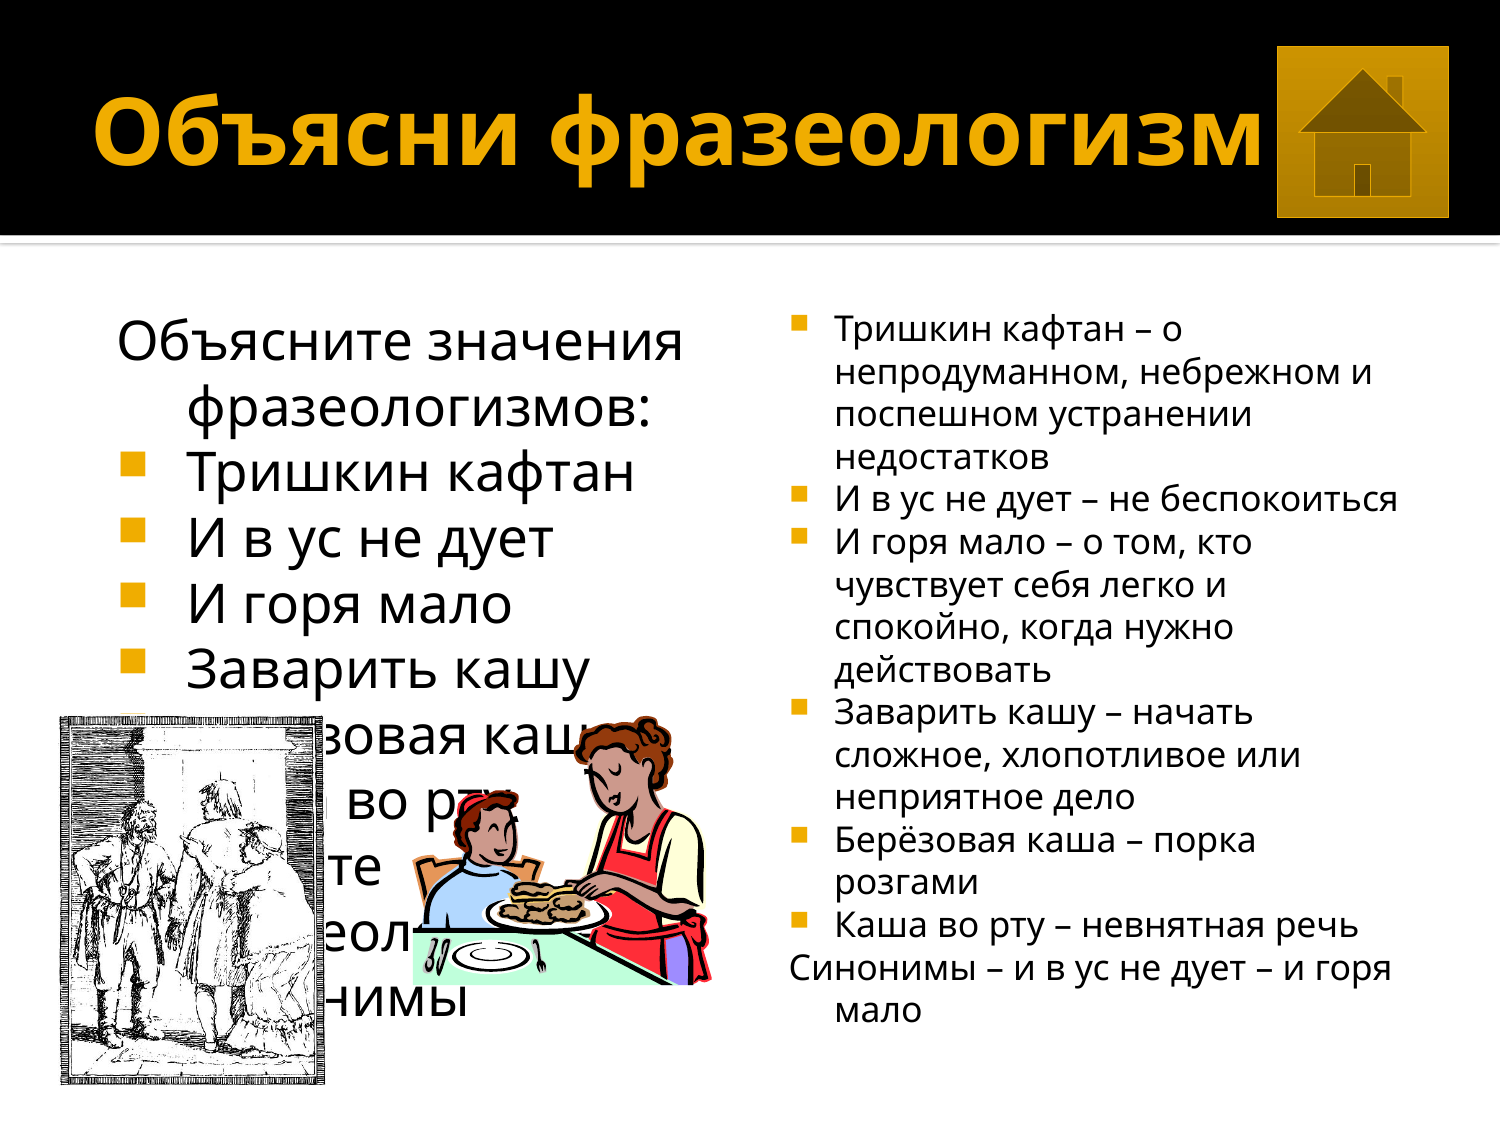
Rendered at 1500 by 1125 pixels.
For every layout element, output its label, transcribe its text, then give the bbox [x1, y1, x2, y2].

picture [58, 714, 326, 1086]
list Объясните значения фразеологизмов: Тришкин кафтан И в ус не дует И горя мало Заварить кашу Берёзовая каша Каша во рту Выберите фразеологизмы-синонимы [75, 291, 738, 1050]
picture [410, 714, 712, 986]
text_box [1277, 46, 1449, 218]
list Тришкин кафтан – о непродуманном, небрежном и поспешном устранении недостатков И в ус не дует – не беспокоиться И горя мало – о том, кто чувствует себя легко и спокойно, когда нужно действовать Заварить кашу – начать сложное, хлопотливое или неприятное дело Берёзовая каша – порка розгами Каша во рту – невнятная речь Синонимы – и в ус не дует – и горя мало [762, 291, 1425, 1050]
title Объясни фразеологизм 40 [75, 24, 1425, 231]
